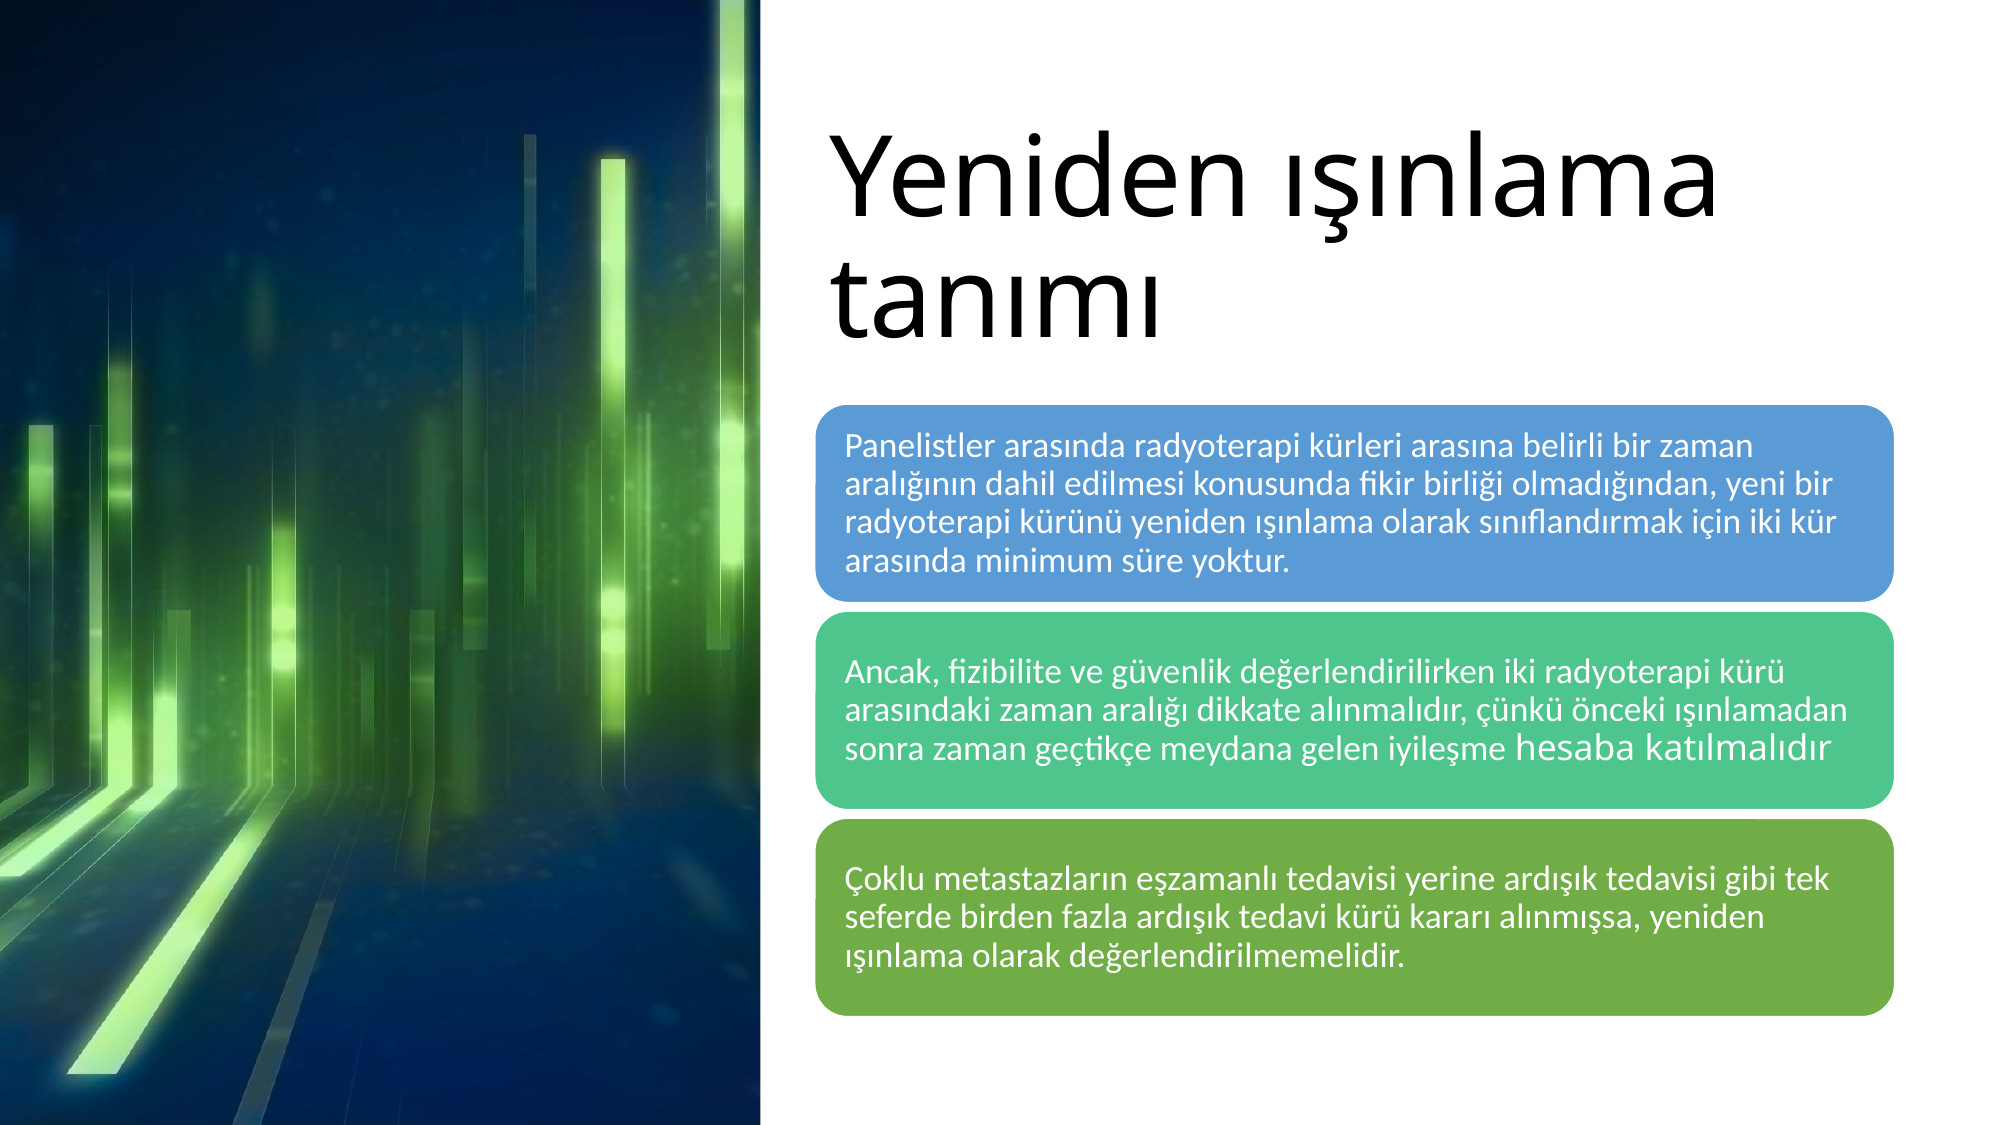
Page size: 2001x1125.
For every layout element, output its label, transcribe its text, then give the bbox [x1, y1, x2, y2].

picture [0, 0, 761, 1125]
picture [369, 322, 378, 332]
title Yeniden ışınlama tanımı [814, 103, 1895, 379]
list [814, 399, 1895, 1021]
